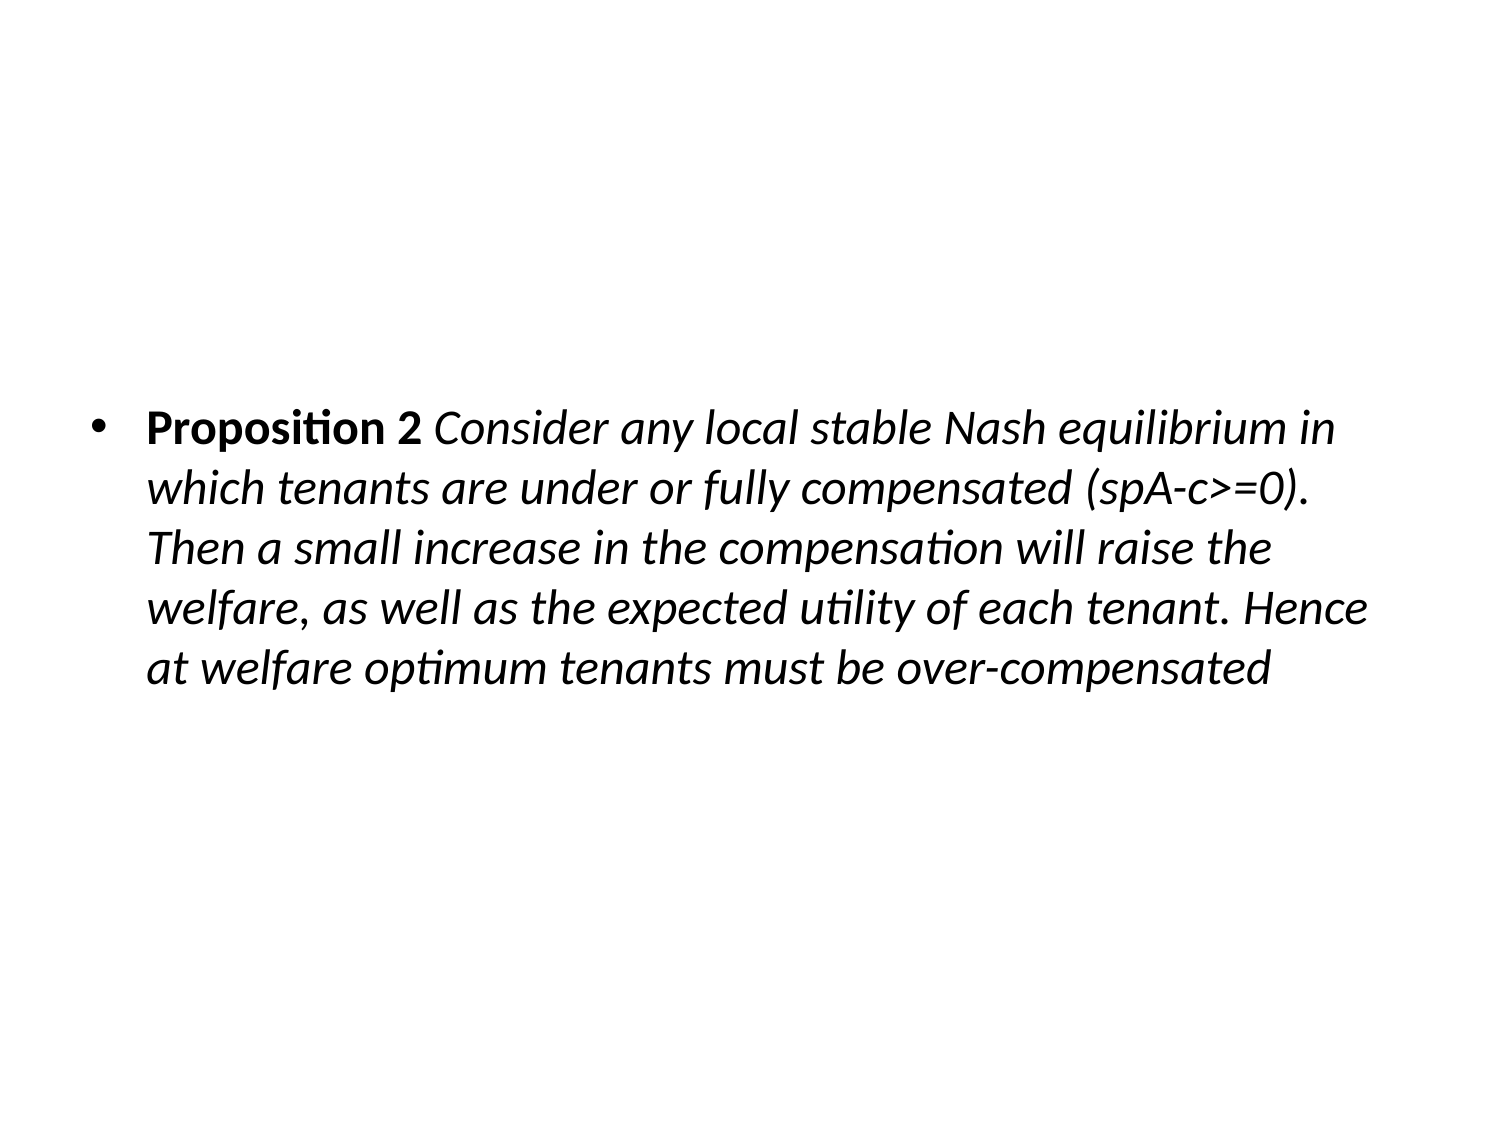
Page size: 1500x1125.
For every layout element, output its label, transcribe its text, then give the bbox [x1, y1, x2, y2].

list Proposition 2 Consider any local stable Nash equilibrium in which tenants are under or fully compensated (spA-c>=0). Then a small increase in the compensation will raise the welfare, as well as the expected utility of each tenant. Hence at welfare optimum tenants must be over-compensated [75, 387, 1425, 838]
